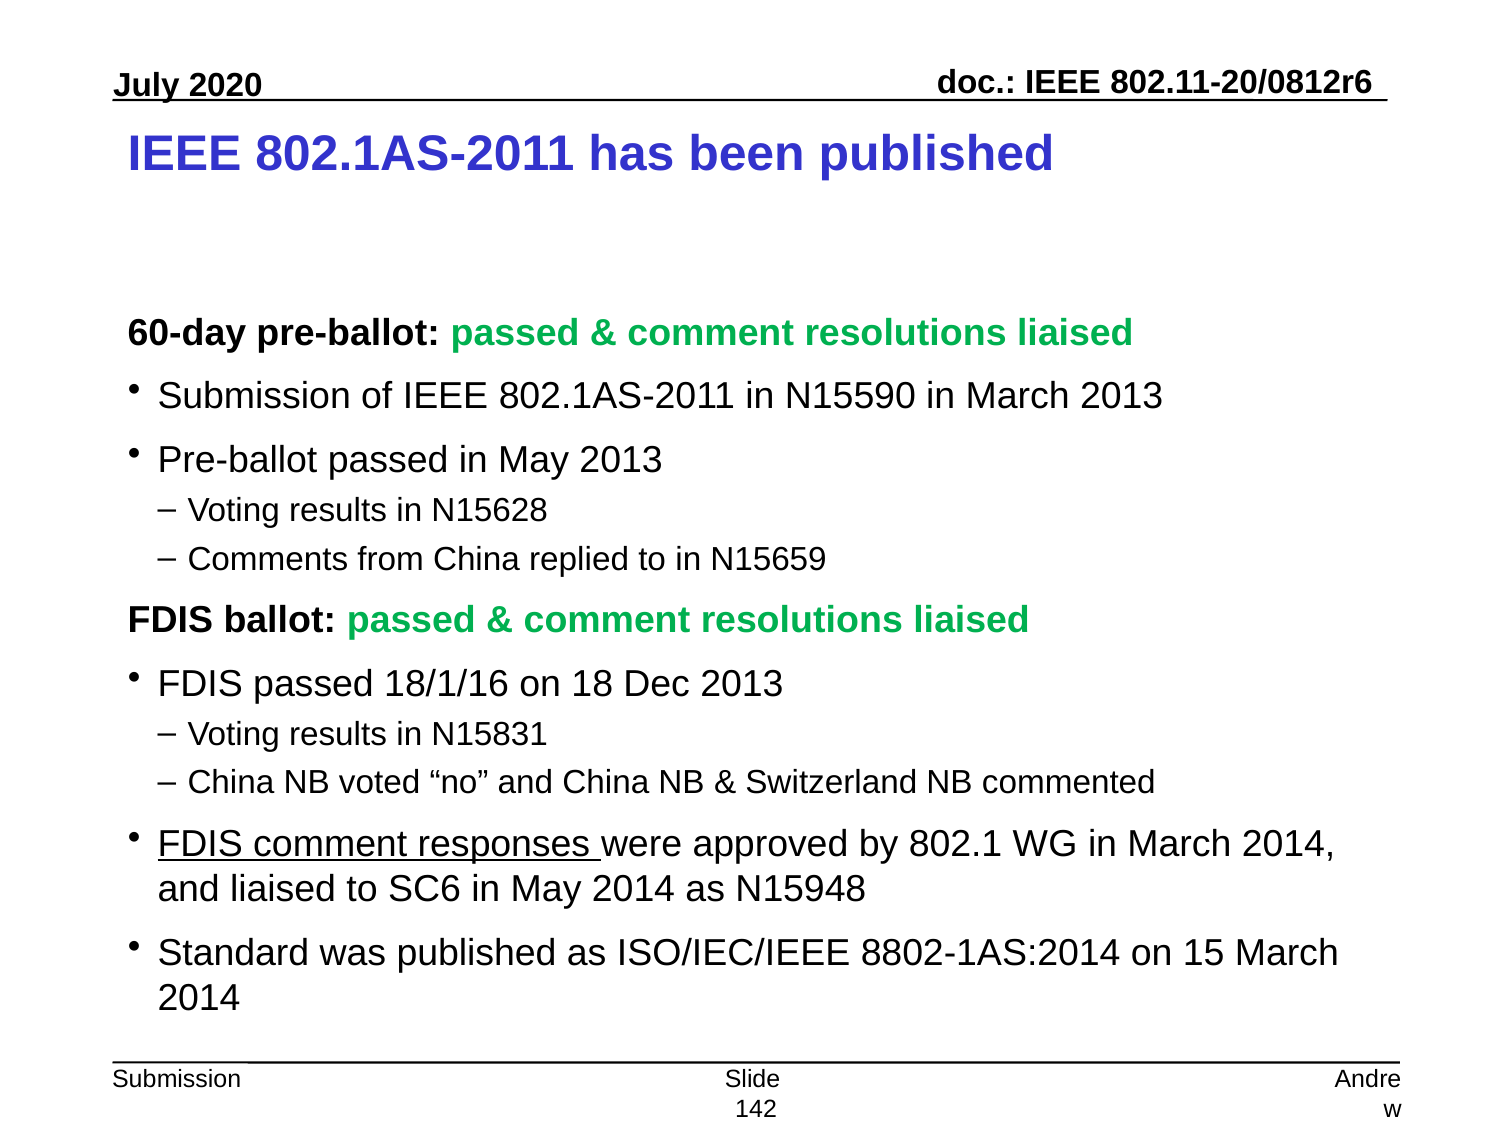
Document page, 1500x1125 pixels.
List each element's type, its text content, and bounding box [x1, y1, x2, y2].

list 60-day pre-ballot: passed & comment resolutions liaised Submission of IEEE 802.1AS-2011 in N15590 in March 2013 Pre-ballot passed in May 2013 Voting results in N15628 Comments from China replied to in N15659 FDIS ballot: passed & comment resolutions liaised FDIS passed 18/1/16 on 18 Dec 2013 Voting results in N15831 China NB voted “no” and China NB & Switzerland NB commented FDIS comment responses were approved by 802.1 WG in March 2014, and liaised to SC6 in May 2014 as N15948 Standard was published as ISO/IEC/IEEE 8802-1AS:2014 on 15 March 2014 [112, 299, 1388, 975]
title IEEE 802.1AS-2011 has been published [112, 112, 1388, 288]
slide_number Slide 142 [709, 1061, 803, 1093]
footer Andrew Myles, Cisco [1320, 1061, 1402, 1093]
